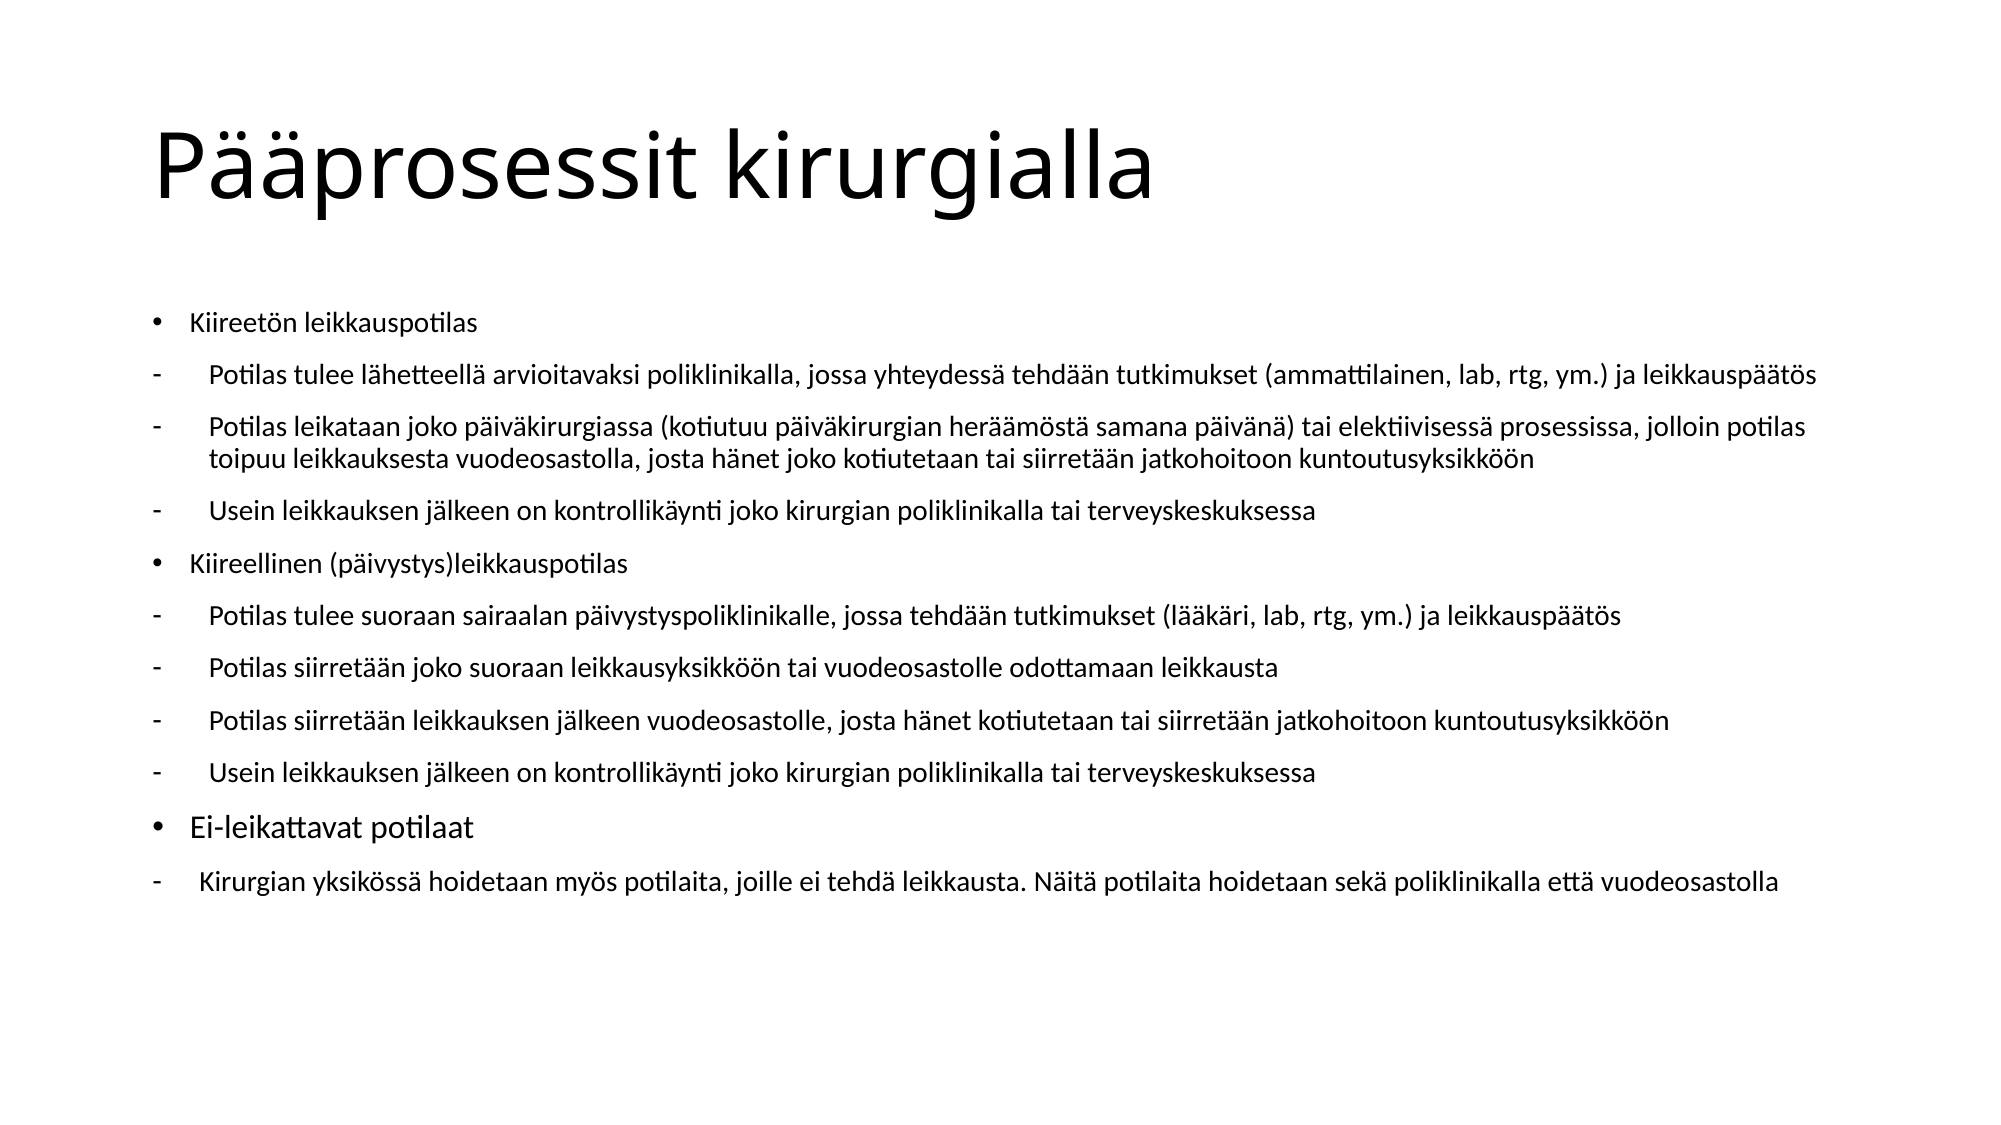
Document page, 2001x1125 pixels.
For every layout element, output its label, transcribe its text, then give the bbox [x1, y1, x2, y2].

list Kiireetön leikkauspotilas Potilas tulee lähetteellä arvioitavaksi poliklinikalla, jossa yhteydessä tehdään tutkimukset (ammattilainen, lab, rtg, ym.) ja leikkauspäätös Potilas leikataan joko päiväkirurgiassa (kotiutuu päiväkirurgian heräämöstä samana päivänä) tai elektiivisessä prosessissa, jolloin potilas toipuu leikkauksesta vuodeosastolla, josta hänet joko kotiutetaan tai siirretään jatkohoitoon kuntoutusyksikköön Usein leikkauksen jälkeen on kontrollikäynti joko kirurgian poliklinikalla tai terveyskeskuksessa Kiireellinen (päivystys)leikkauspotilas Potilas tulee suoraan sairaalan päivystyspoliklinikalle, jossa tehdään tutkimukset (lääkäri, lab, rtg, ym.) ja leikkauspäätös Potilas siirretään joko suoraan leikkausyksikköön tai vuodeosastolle odottamaan leikkausta Potilas siirretään leikkauksen jälkeen vuodeosastolle, josta hänet kotiutetaan tai siirretään jatkohoitoon kuntoutusyksikköön Usein leikkauksen jälkeen on kontrollikäynti joko kirurgian poliklinikalla tai terveyskeskuksessa Ei-leikattavat potilaat Kirurgian yksikössä hoidetaan myös potilaita, joille ei tehdä leikkausta. Näitä potilaita hoidetaan sekä poliklinikalla että vuodeosastolla [137, 299, 1863, 1014]
title Pääprosessit kirurgialla [137, 59, 1863, 278]
